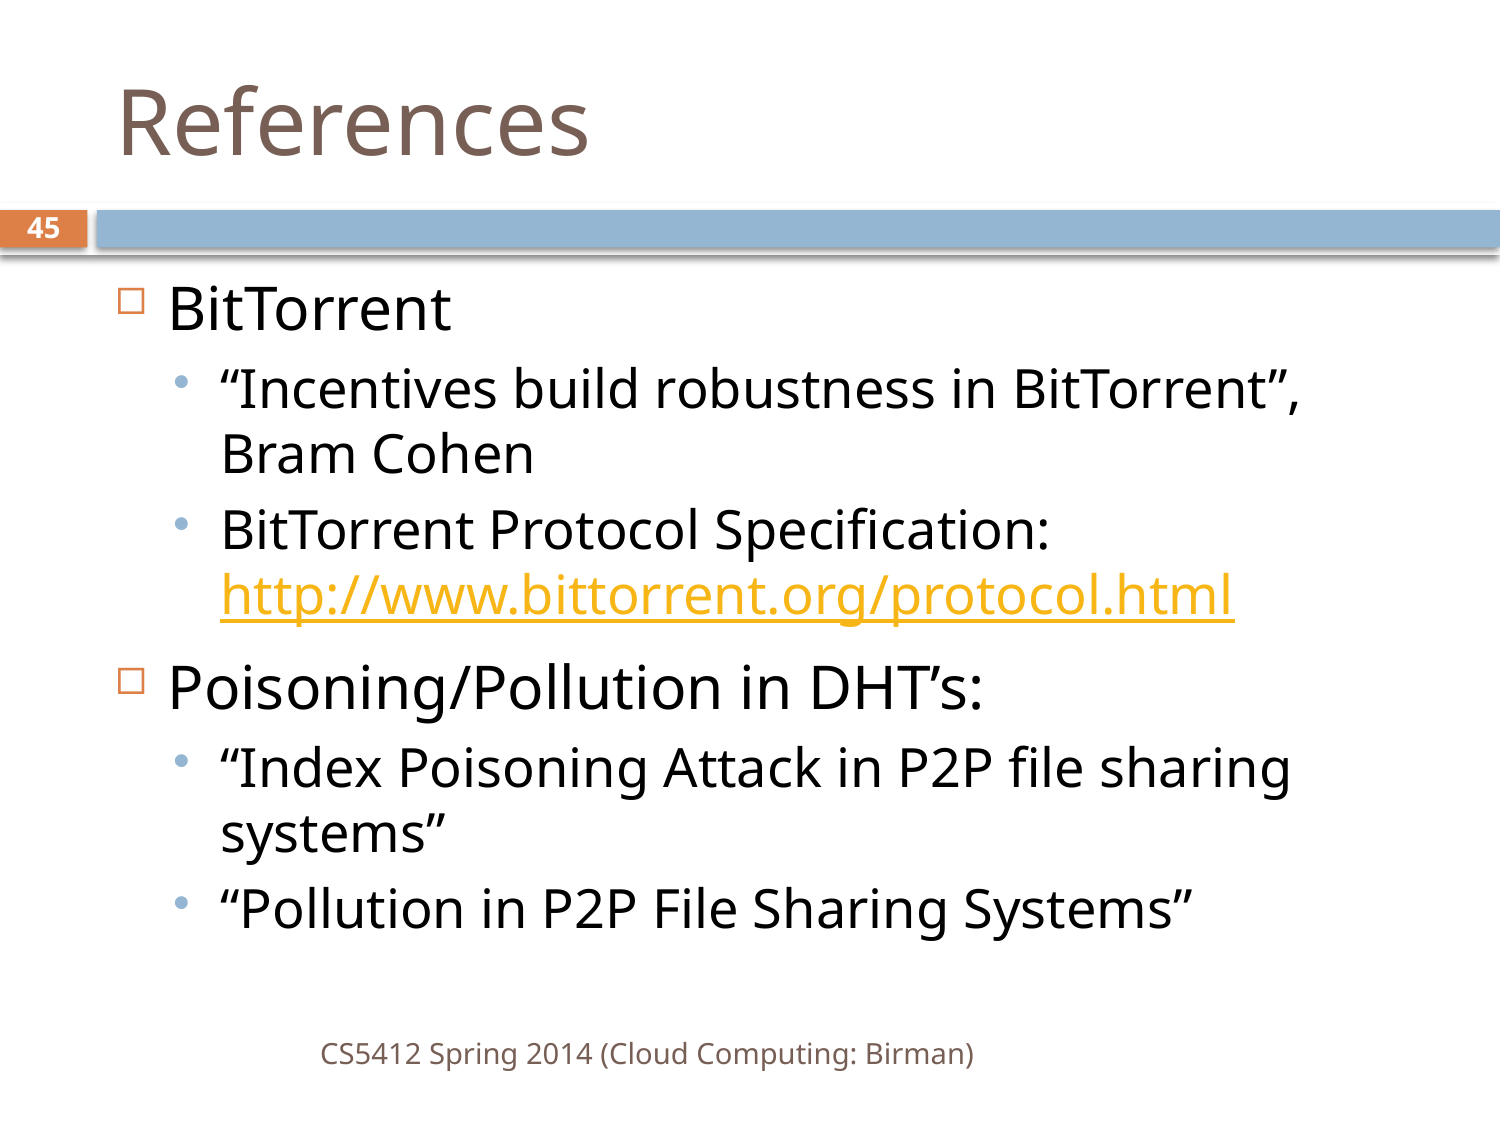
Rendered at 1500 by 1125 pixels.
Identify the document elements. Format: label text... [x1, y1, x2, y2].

title References [100, 37, 1438, 200]
footer CS5412 Spring 2014 (Cloud Computing: Birman) [99, 1024, 990, 1085]
list BitTorrent “Incentives build robustness in BitTorrent”, Bram Cohen BitTorrent Protocol Specification: http://www.bittorrent.org/protocol.html Poisoning/Pollution in DHT’s: “Index Poisoning Attack in P2P file sharing systems” “Pollution in P2P File Sharing Systems” [100, 262, 1438, 1005]
slide_number 45 [0, 208, 88, 249]
